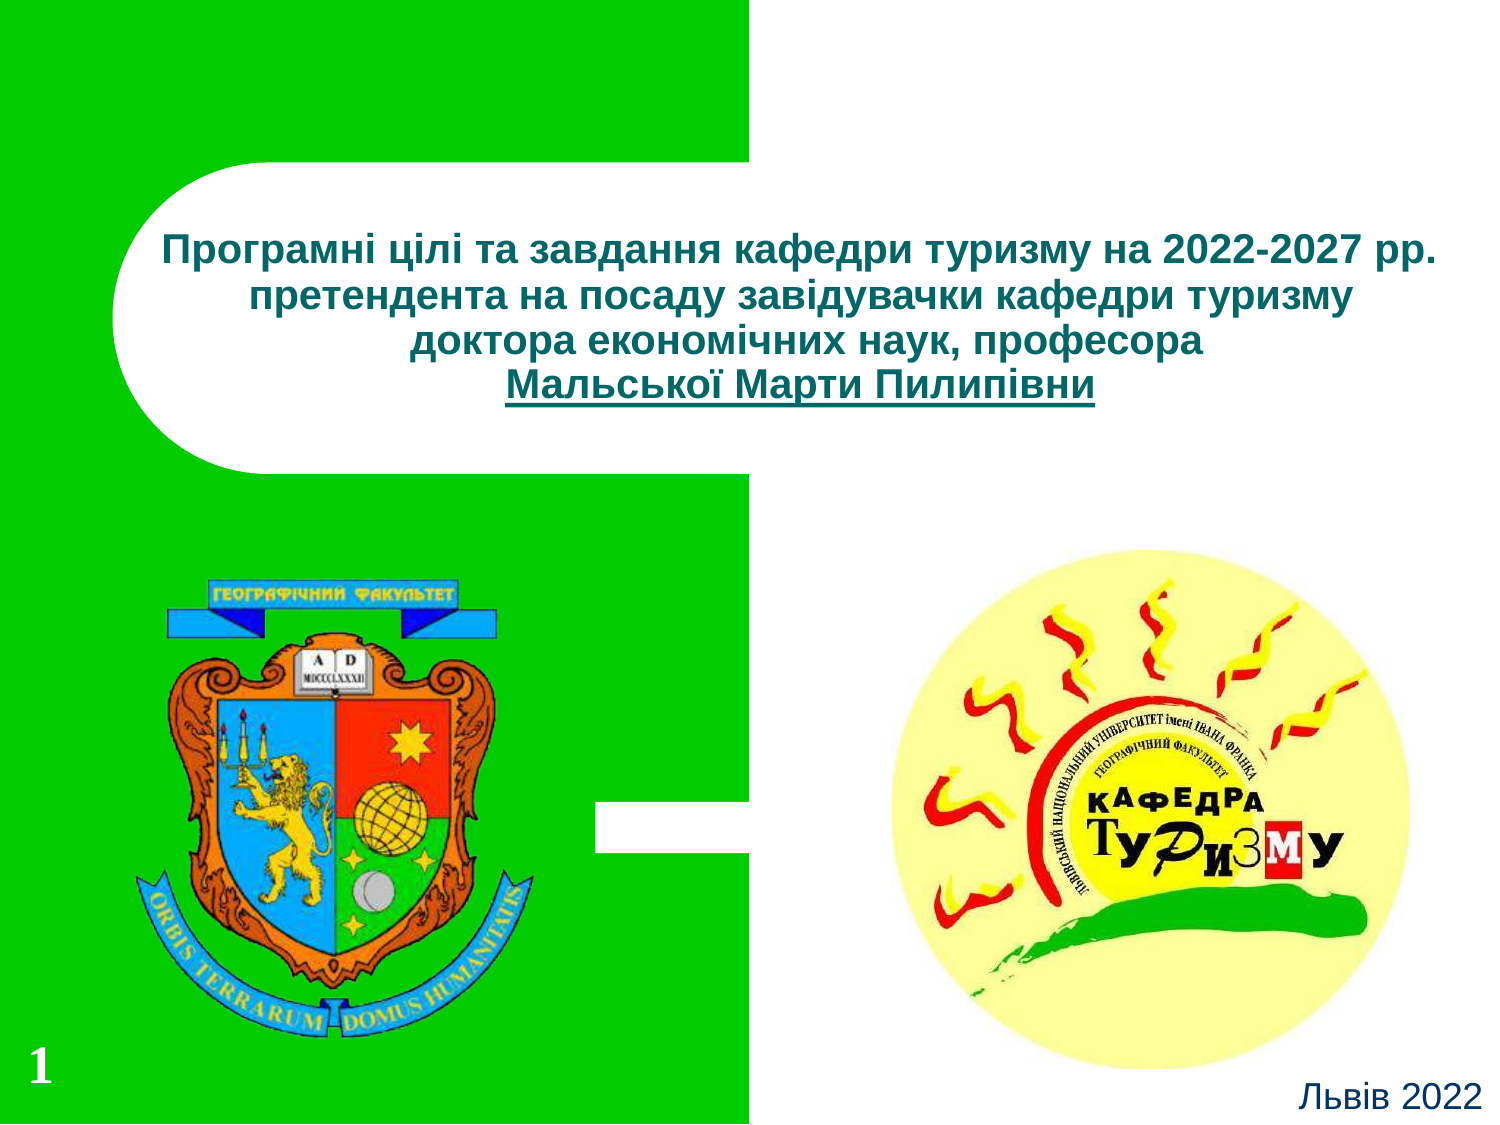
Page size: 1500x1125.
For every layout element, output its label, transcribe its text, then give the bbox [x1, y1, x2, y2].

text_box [0, 0, 1354, 1125]
title Програмні цілі та завдання кафедри туризму на 2022-2027 рр. [1356, 219, 1442, 410]
text_box Львів 2022 [1356, 1069, 1488, 1117]
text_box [504, 402, 1410, 1069]
